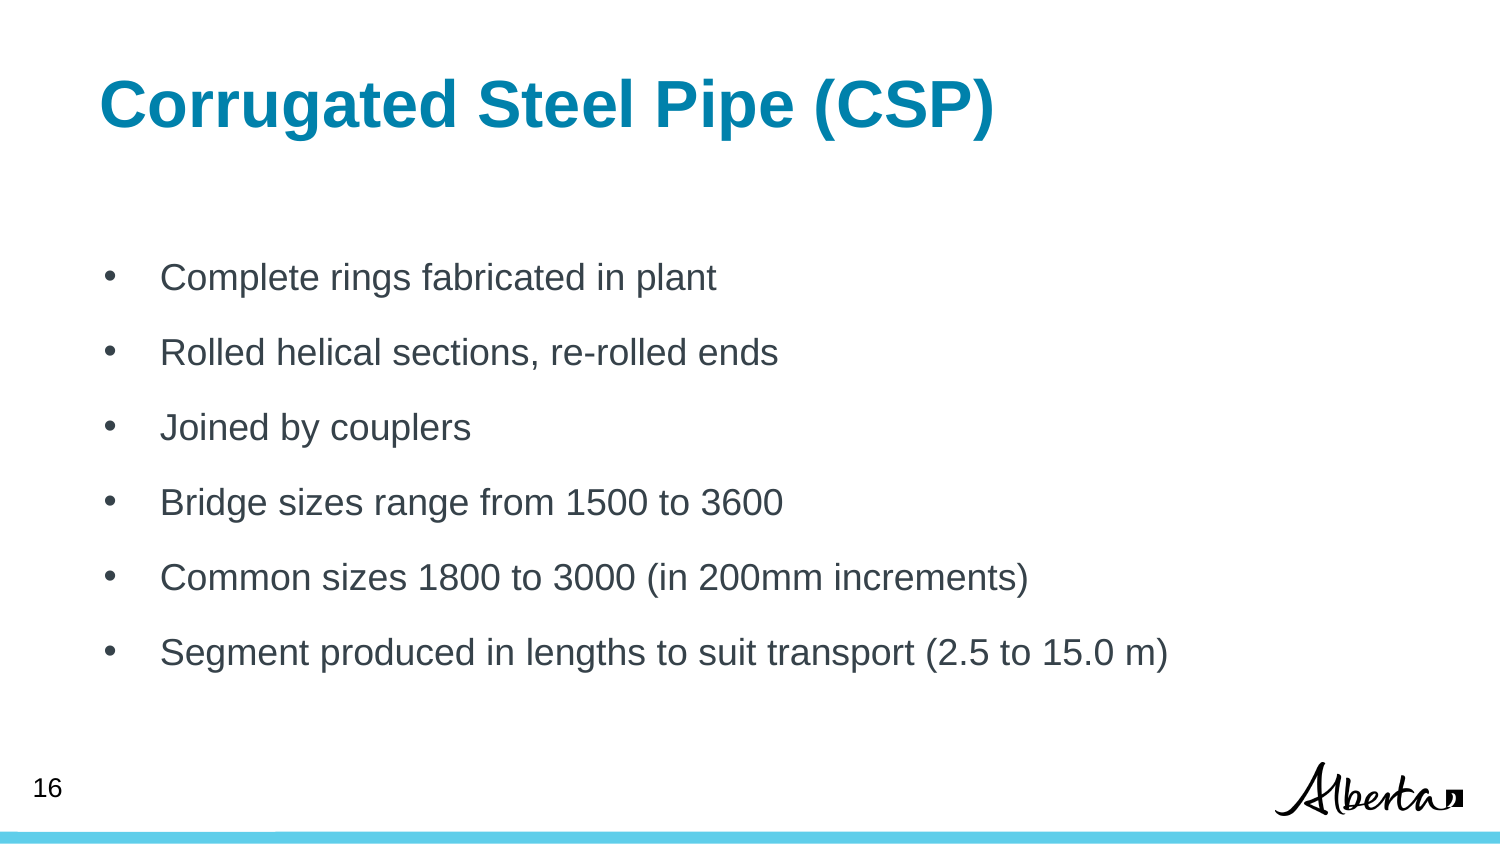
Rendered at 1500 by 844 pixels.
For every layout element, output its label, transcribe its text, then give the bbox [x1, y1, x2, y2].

title Corrugated Steel Pipe (CSP) [88, 55, 1437, 141]
slide_number 16 [17, 764, 356, 810]
picture [1275, 762, 1463, 816]
list Complete rings fabricated in plant Rolled helical sections, re-rolled ends Joined by couplers Bridge sizes range from 1500 to 3600 Common sizes 1800 to 3000 (in 200mm increments) Segment produced in lengths to suit transport (2.5 to 15.0 m) [88, 222, 1439, 753]
